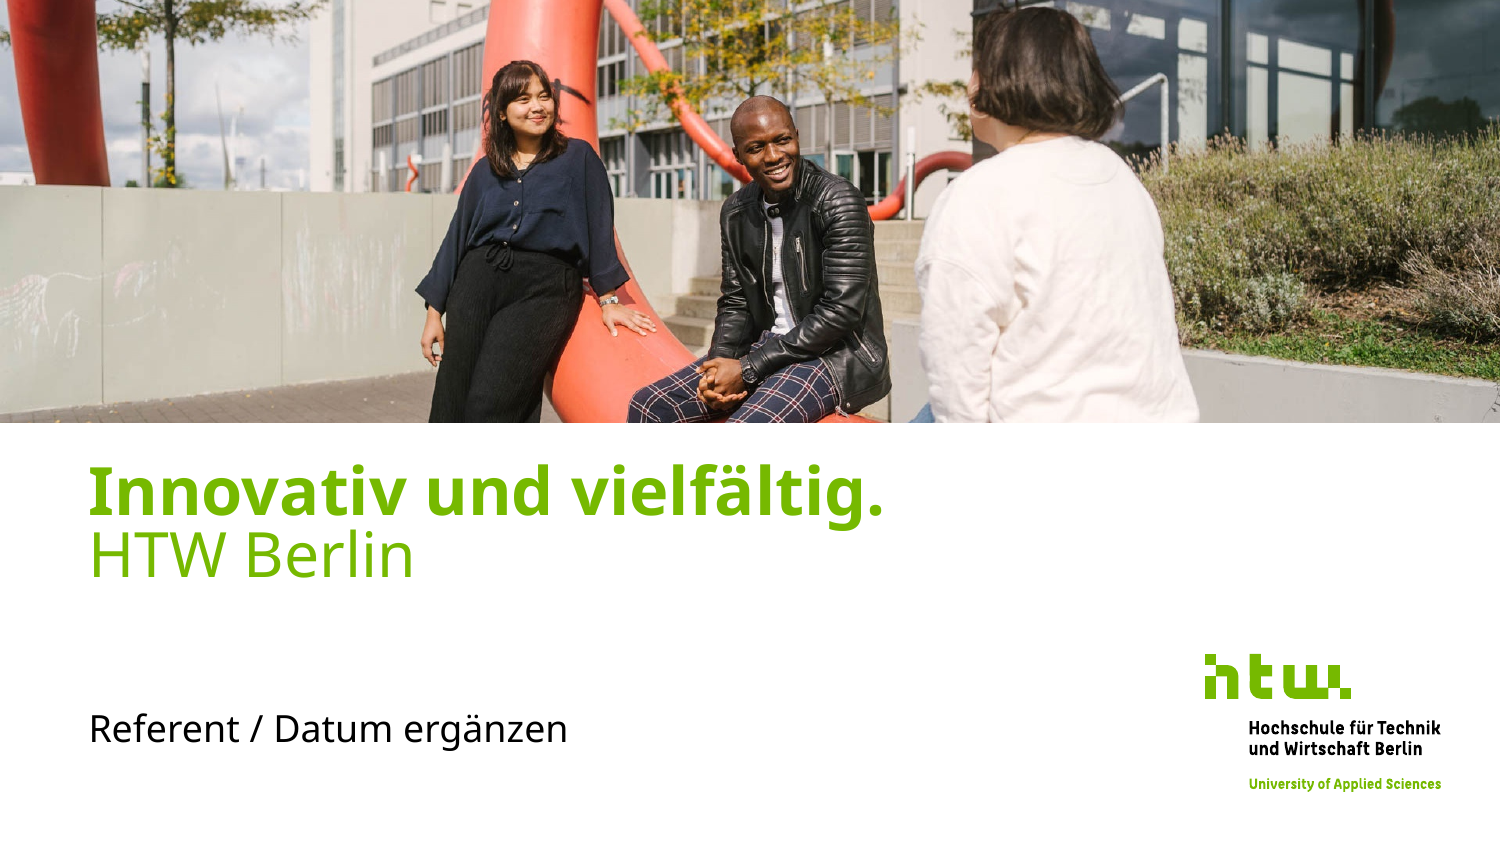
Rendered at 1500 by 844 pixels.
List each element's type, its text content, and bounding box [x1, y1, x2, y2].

list Referent / Datum ergänzen [88, 697, 1154, 839]
title Innovativ und vielfältig. [88, 457, 1178, 633]
picture [0, 0, 1500, 423]
